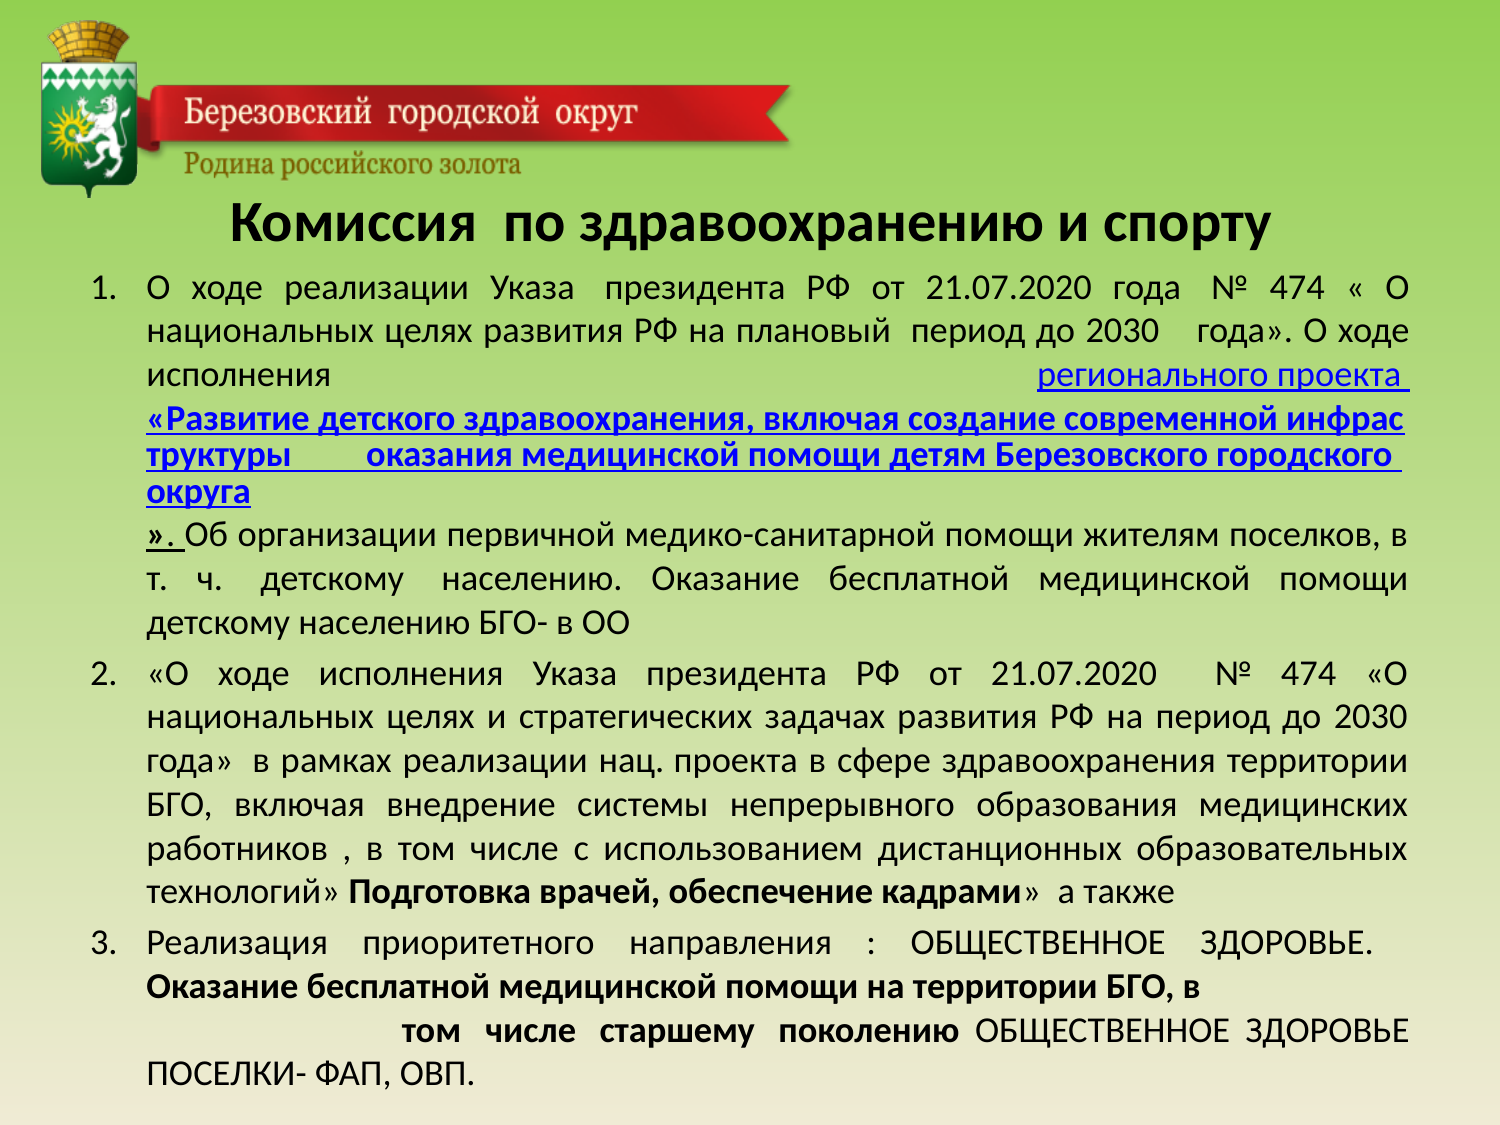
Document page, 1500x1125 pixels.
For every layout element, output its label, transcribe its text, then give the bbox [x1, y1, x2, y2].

title Комиссия по здравоохранению и спорту [76, 172, 1427, 264]
list О ходе реализации Указа президента РФ от 21.07.2020 года № 474 « О национальных целях развития РФ на плановый период до 2030 года». О ходе исполнения регионального проекта «Развитие детского здравоохранения, включая создание современной инфраструктуры оказания медицинской помощи детям Березовского городского округа». Об организации первичной медико-санитарной помощи жителям поселков, в т. ч. детскому населению. Оказание бесплатной медицинской помощи детскому населению БГО- в ОО «О ходе исполнения Указа президента РФ от 21.07.2020 № 474 «О национальных целях и стратегических задачах развития РФ на период до 2030 года» в рамках реализации нац. проекта в сфере здравоохранения территории БГО, включая внедрение системы непрерывного образования медицинских работников , в том числе с использованием дистанционных образовательных технологий» Подготовка врачей, обеспечение кадрами» а также Реализация приоритетного направления : ОБЩЕСТВЕННОЕ ЗДОРОВЬЕ. Оказание бесплатной медицинской помощи на территории БГО, в том числе старшему поколению ОБЩЕСТВЕННОЕ ЗДОРОВЬЕ ПОСЕЛКИ- ФАП, ОВП. [75, 255, 1425, 1071]
picture [41, 20, 798, 199]
